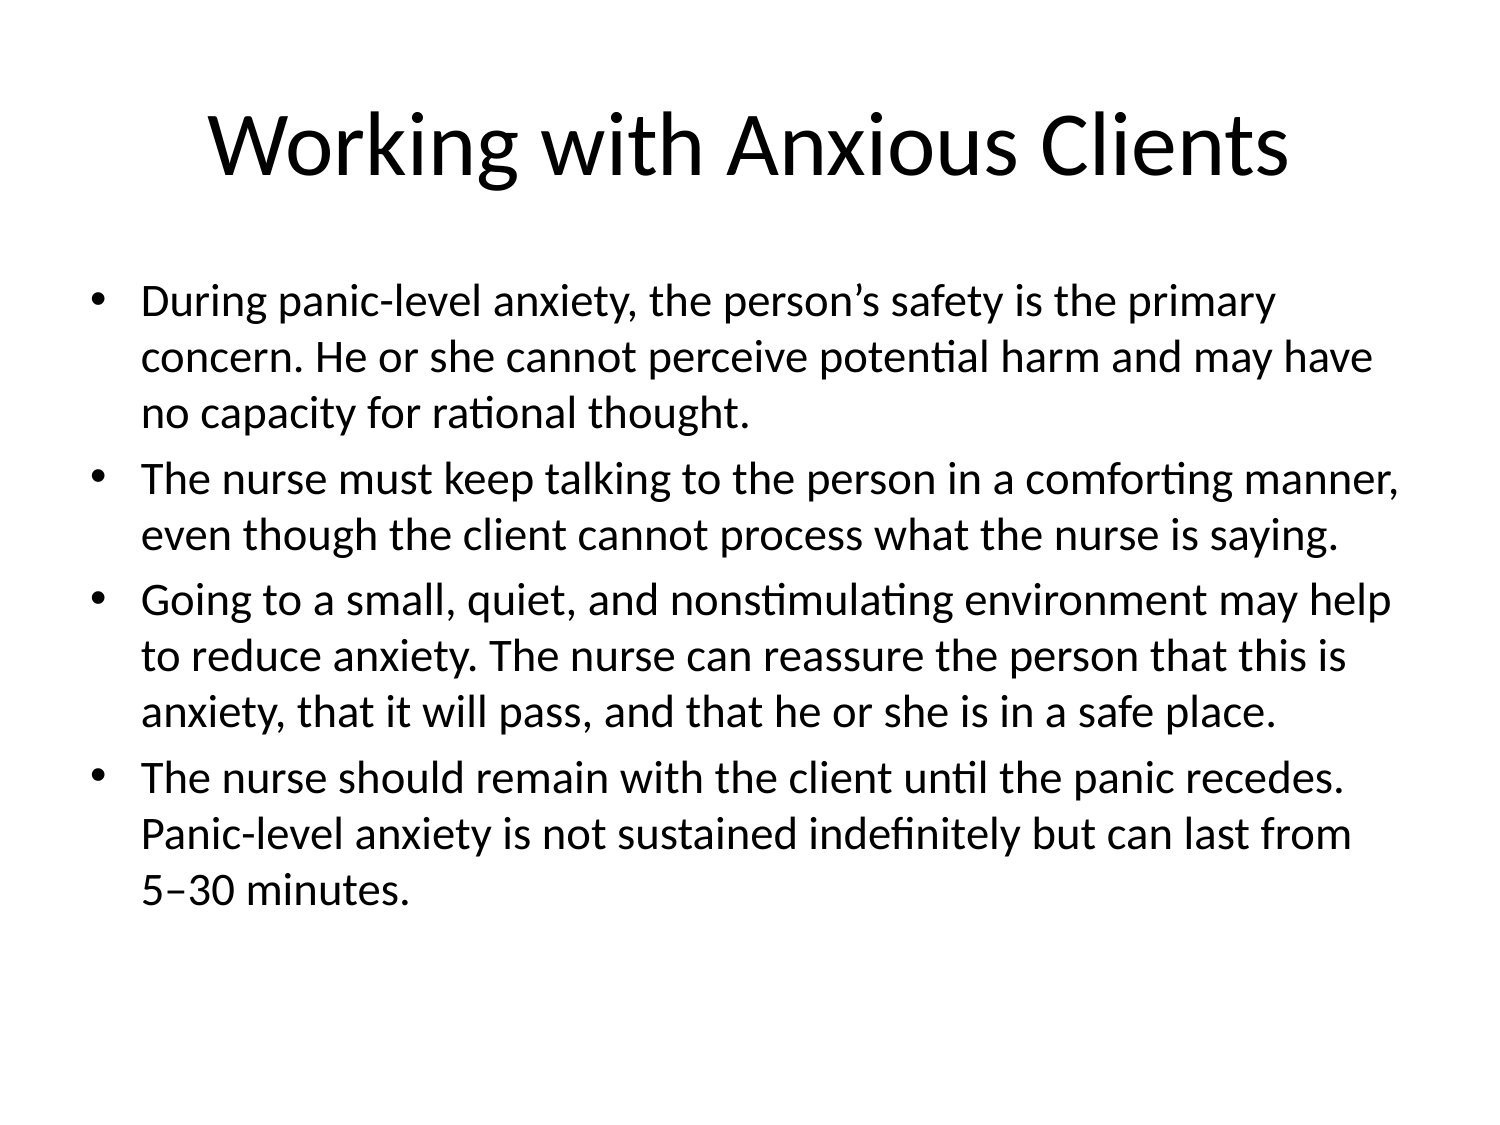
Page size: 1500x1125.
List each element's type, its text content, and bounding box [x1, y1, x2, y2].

title Working with Anxious Clients [75, 45, 1425, 233]
list During panic-level anxiety, the person’s safety is the primary concern. He or she cannot perceive potential harm and may have no capacity for rational thought. The nurse must keep talking to the person in a comforting manner, even though the client cannot process what the nurse is saying. Going to a small, quiet, and nonstimulating environment may help to reduce anxiety. The nurse can reassure the person that this is anxiety, that it will pass, and that he or she is in a safe place. The nurse should remain with the client until the panic recedes. Panic-level anxiety is not sustained indefinitely but can last from 5–30 minutes. [75, 262, 1425, 1005]
